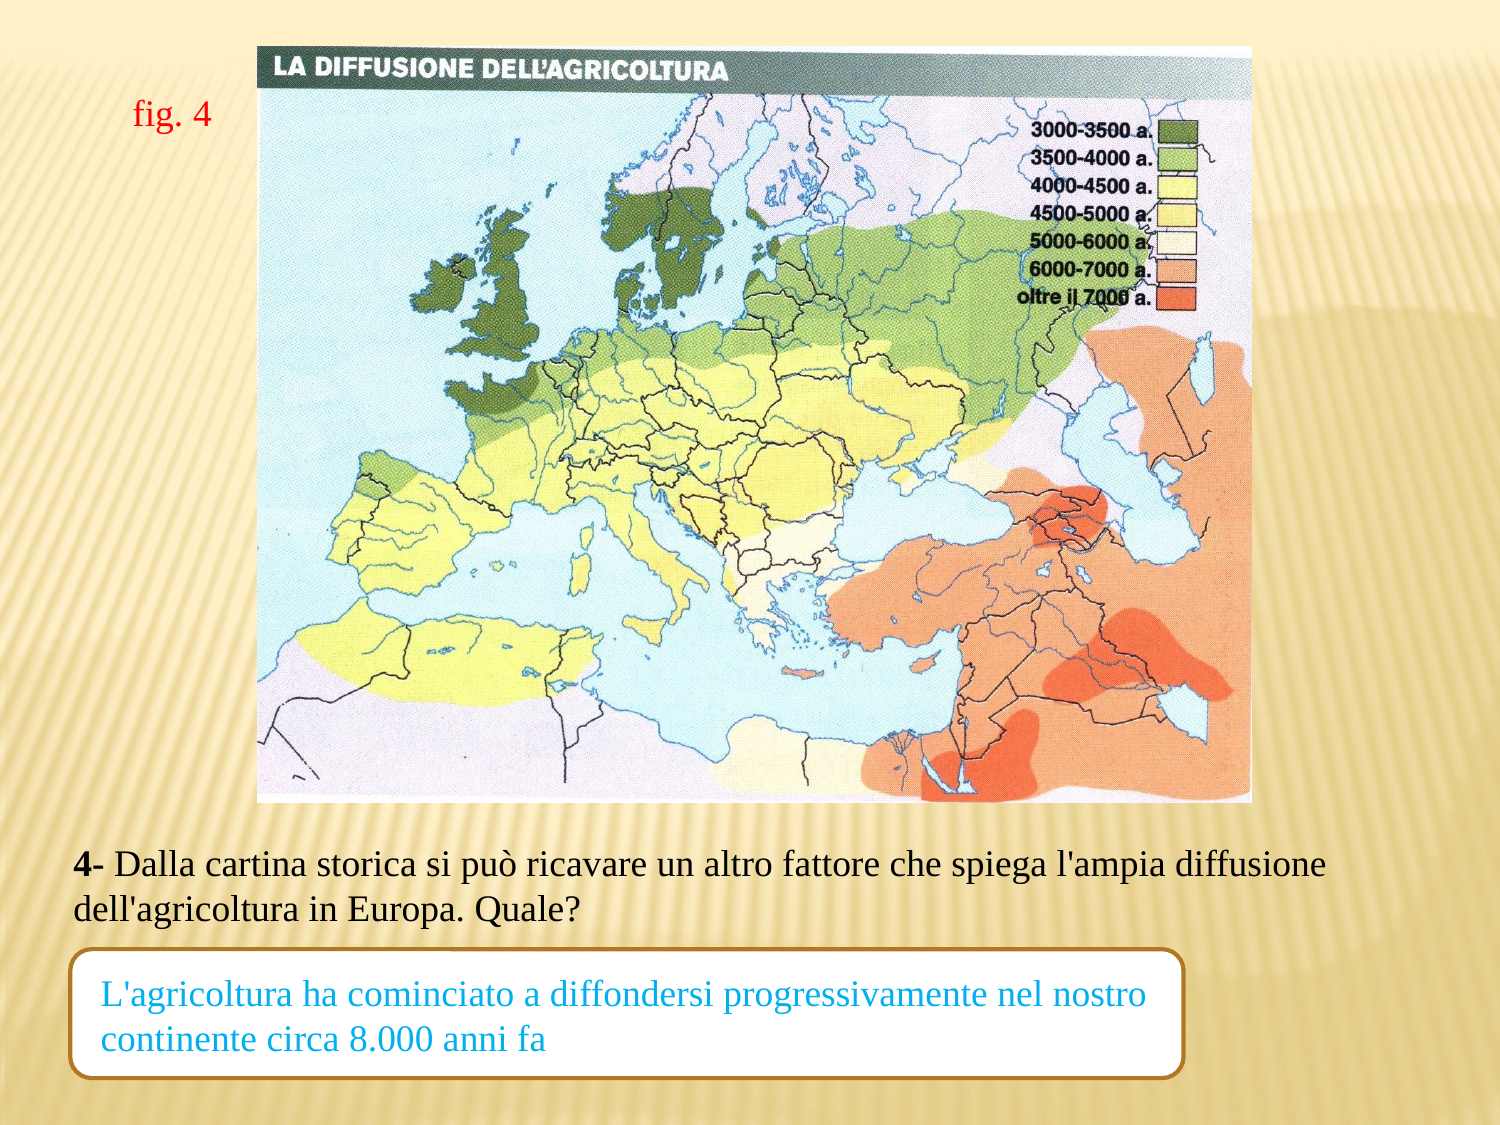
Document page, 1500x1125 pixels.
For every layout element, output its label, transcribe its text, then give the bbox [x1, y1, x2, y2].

text_box L'agricoltura ha cominciato a diffondersi progressivamente nel nostro continente circa 8.000 anni fa [85, 961, 1164, 1067]
text_box fig. 4 [117, 81, 227, 142]
picture [257, 46, 1252, 804]
text_box [68, 947, 1186, 1081]
text_box 4- Dalla cartina storica si può ricavare un altro fattore che spiega l'ampia diffusione dell'agricoltura in Europa. Quale? [58, 831, 1418, 937]
